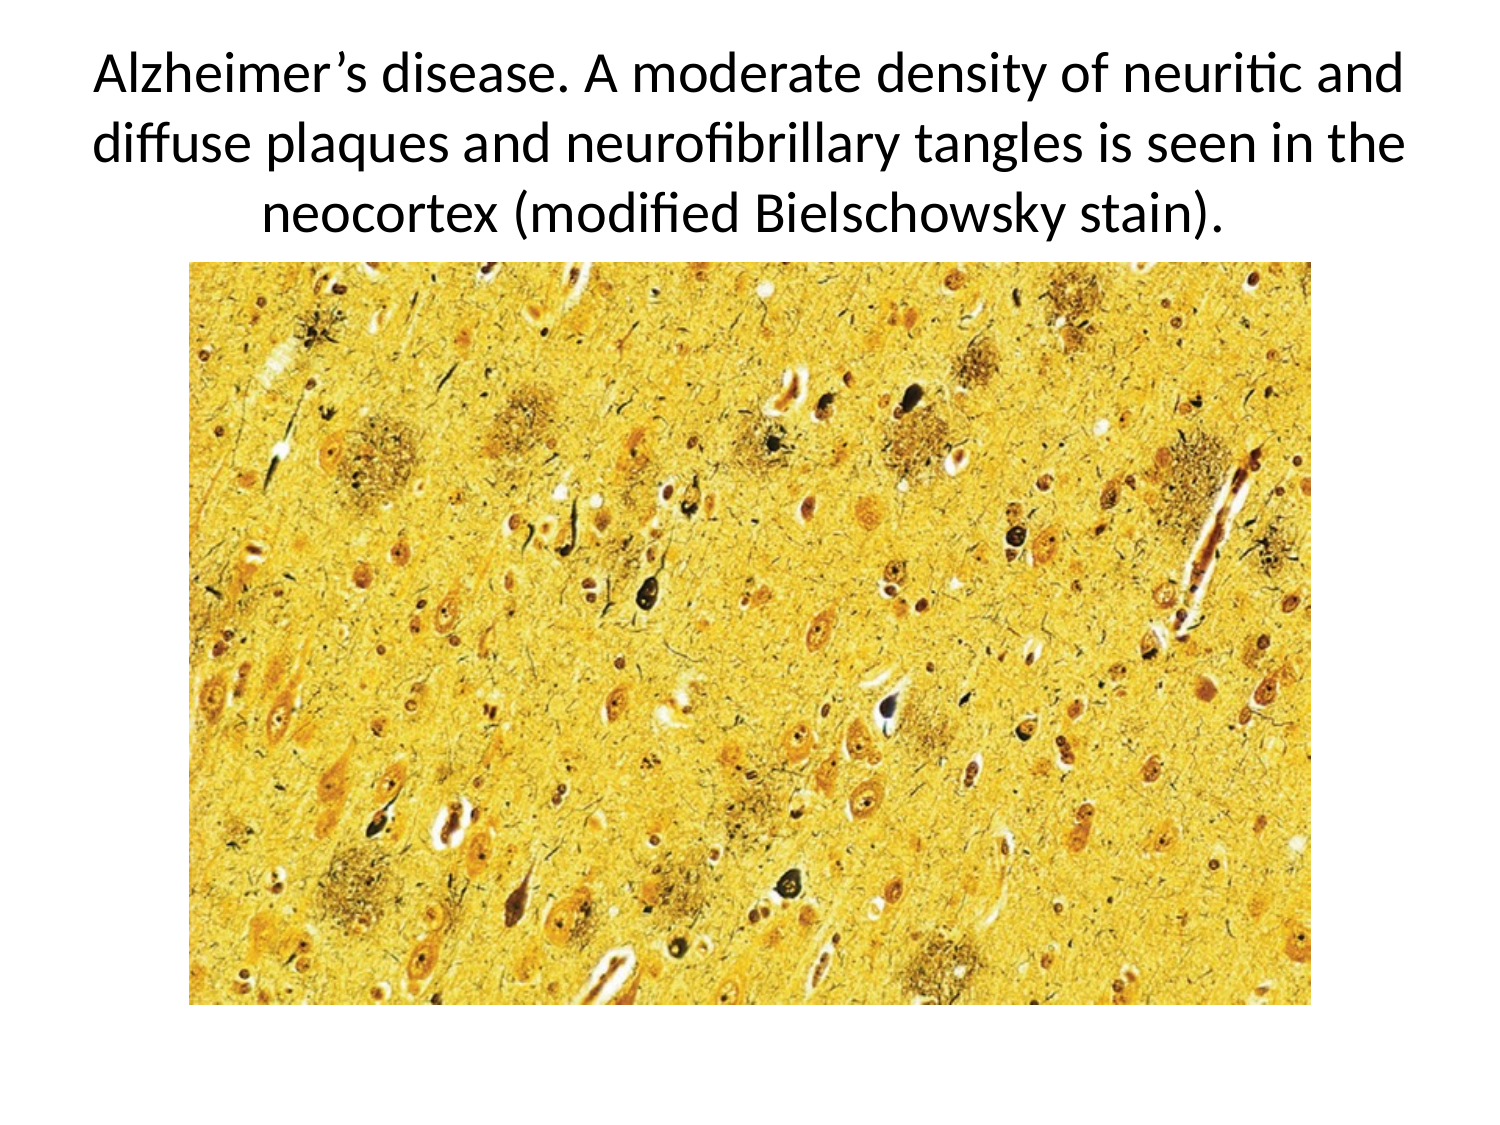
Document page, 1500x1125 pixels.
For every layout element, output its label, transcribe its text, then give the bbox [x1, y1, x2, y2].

title Alzheimer’s disease. A moderate density of neuritic and diffuse plaques and neurofibrillary tangles is seen in the neocortex (modified Bielschowsky stain). [75, 45, 1425, 233]
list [188, 262, 1312, 1006]
